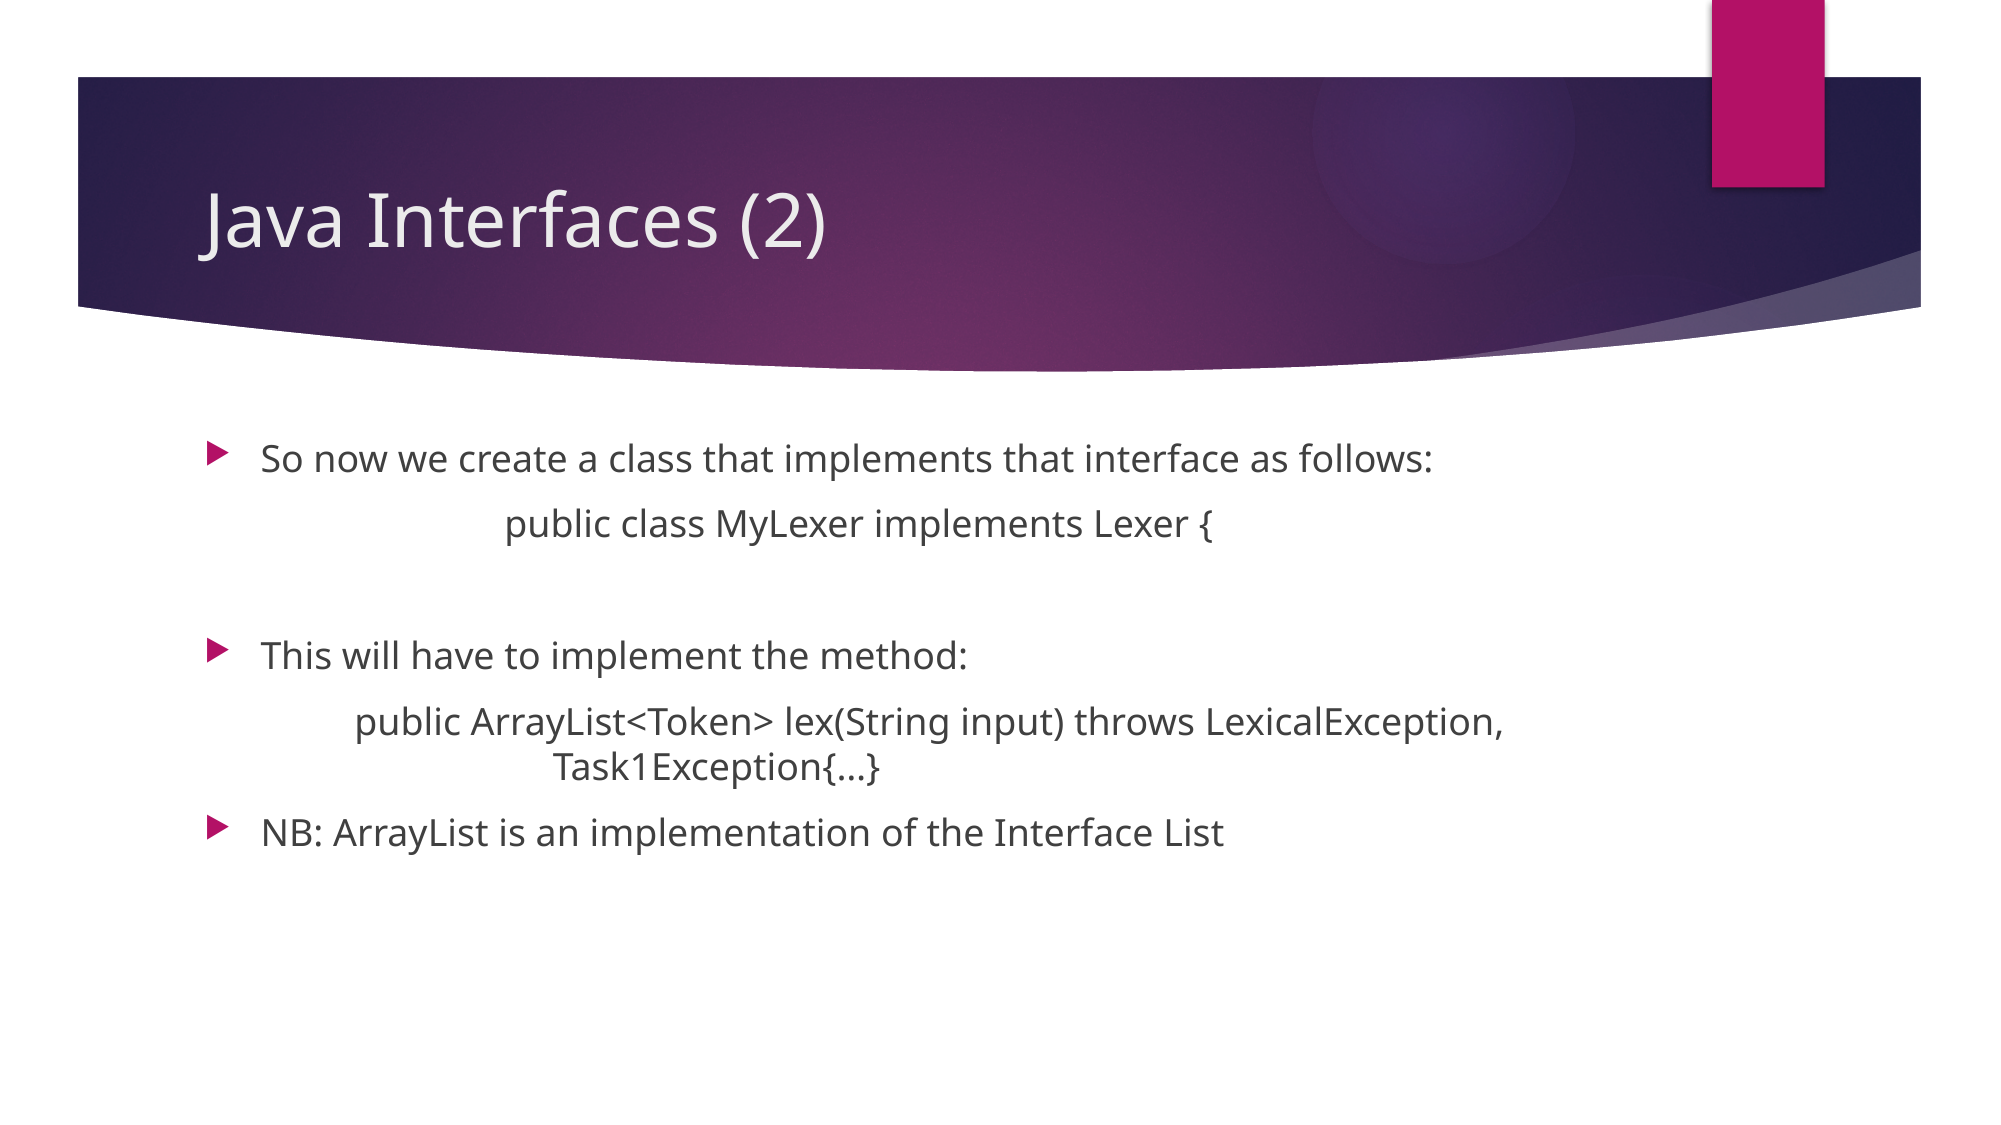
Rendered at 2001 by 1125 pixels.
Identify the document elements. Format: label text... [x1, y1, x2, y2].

title Java Interfaces (2) [189, 159, 1627, 276]
list So now we create a class that implements that interface as follows: public class MyLexer implements Lexer { This will have to implement the method: public ArrayList<Token> lex(String input) throws LexicalException, Task1Exception{…} NB: ArrayList is an implementation of the Interface List [189, 427, 1638, 988]
